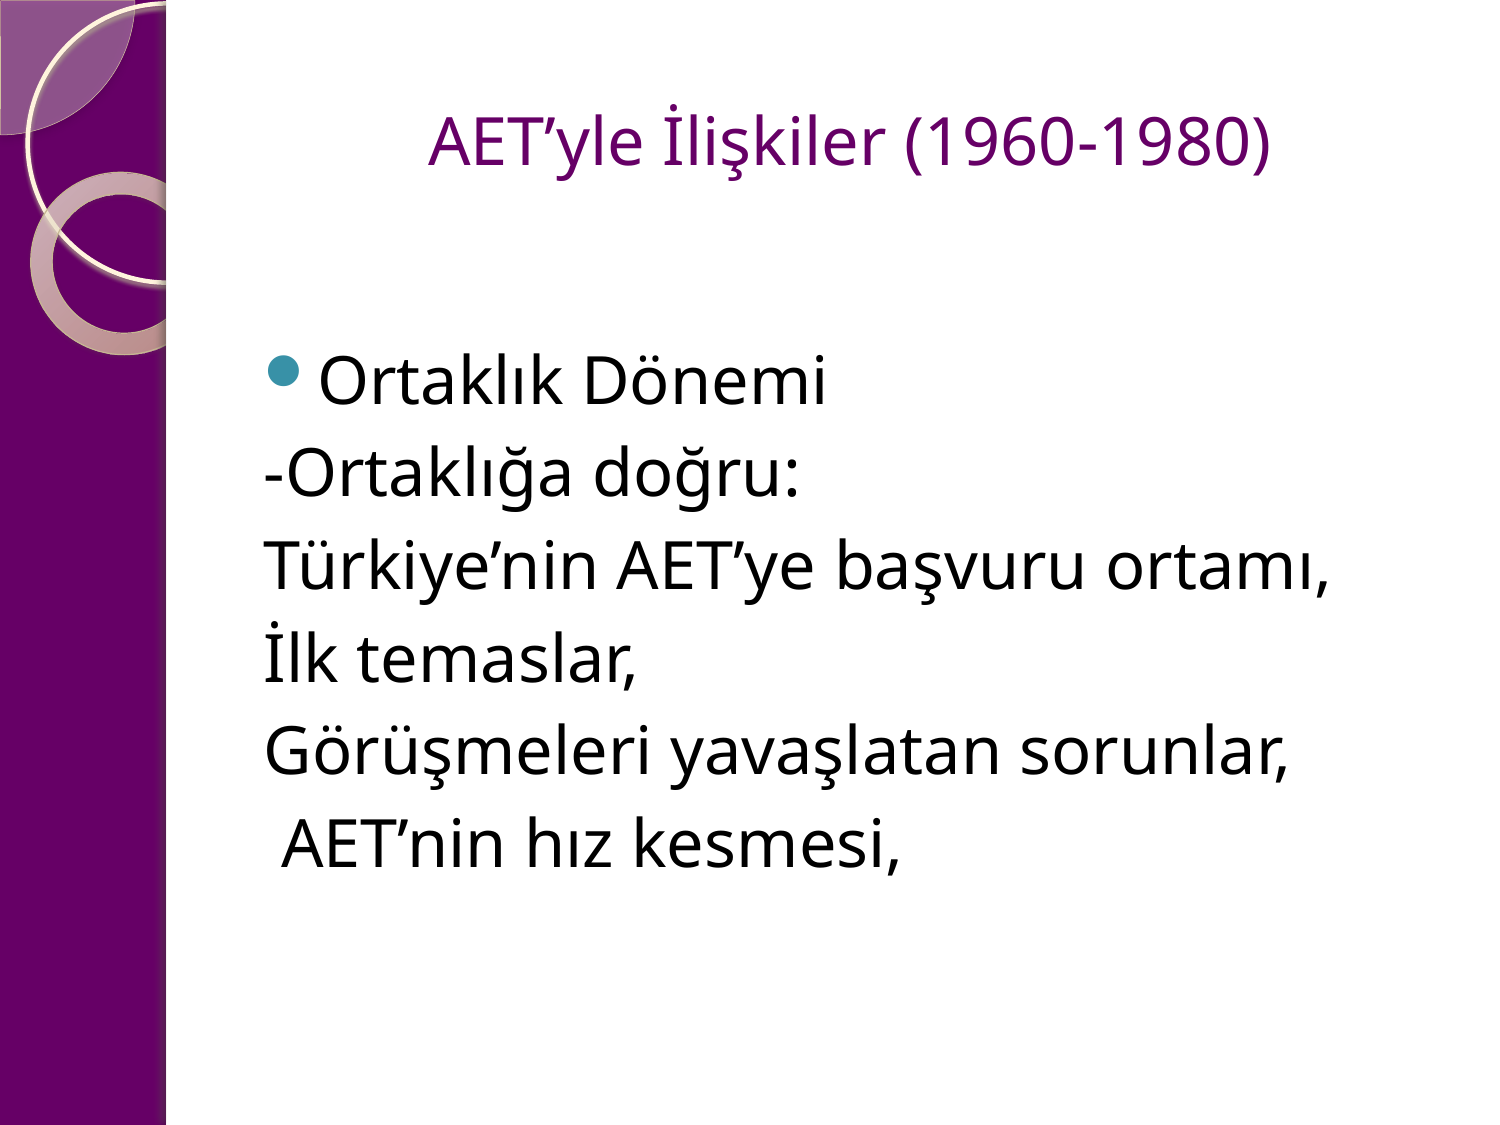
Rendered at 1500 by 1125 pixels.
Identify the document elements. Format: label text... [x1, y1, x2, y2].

title AET’yle İlişkiler (1960-1980) [235, 45, 1466, 233]
list Ortaklık Dönemi -Ortaklığa doğru: Türkiye’nin AET’ye başvuru ortamı, İlk temaslar, Görüşmeleri yavaşlatan sorunlar, AET’nin hız kesmesi, [235, 237, 1466, 1025]
